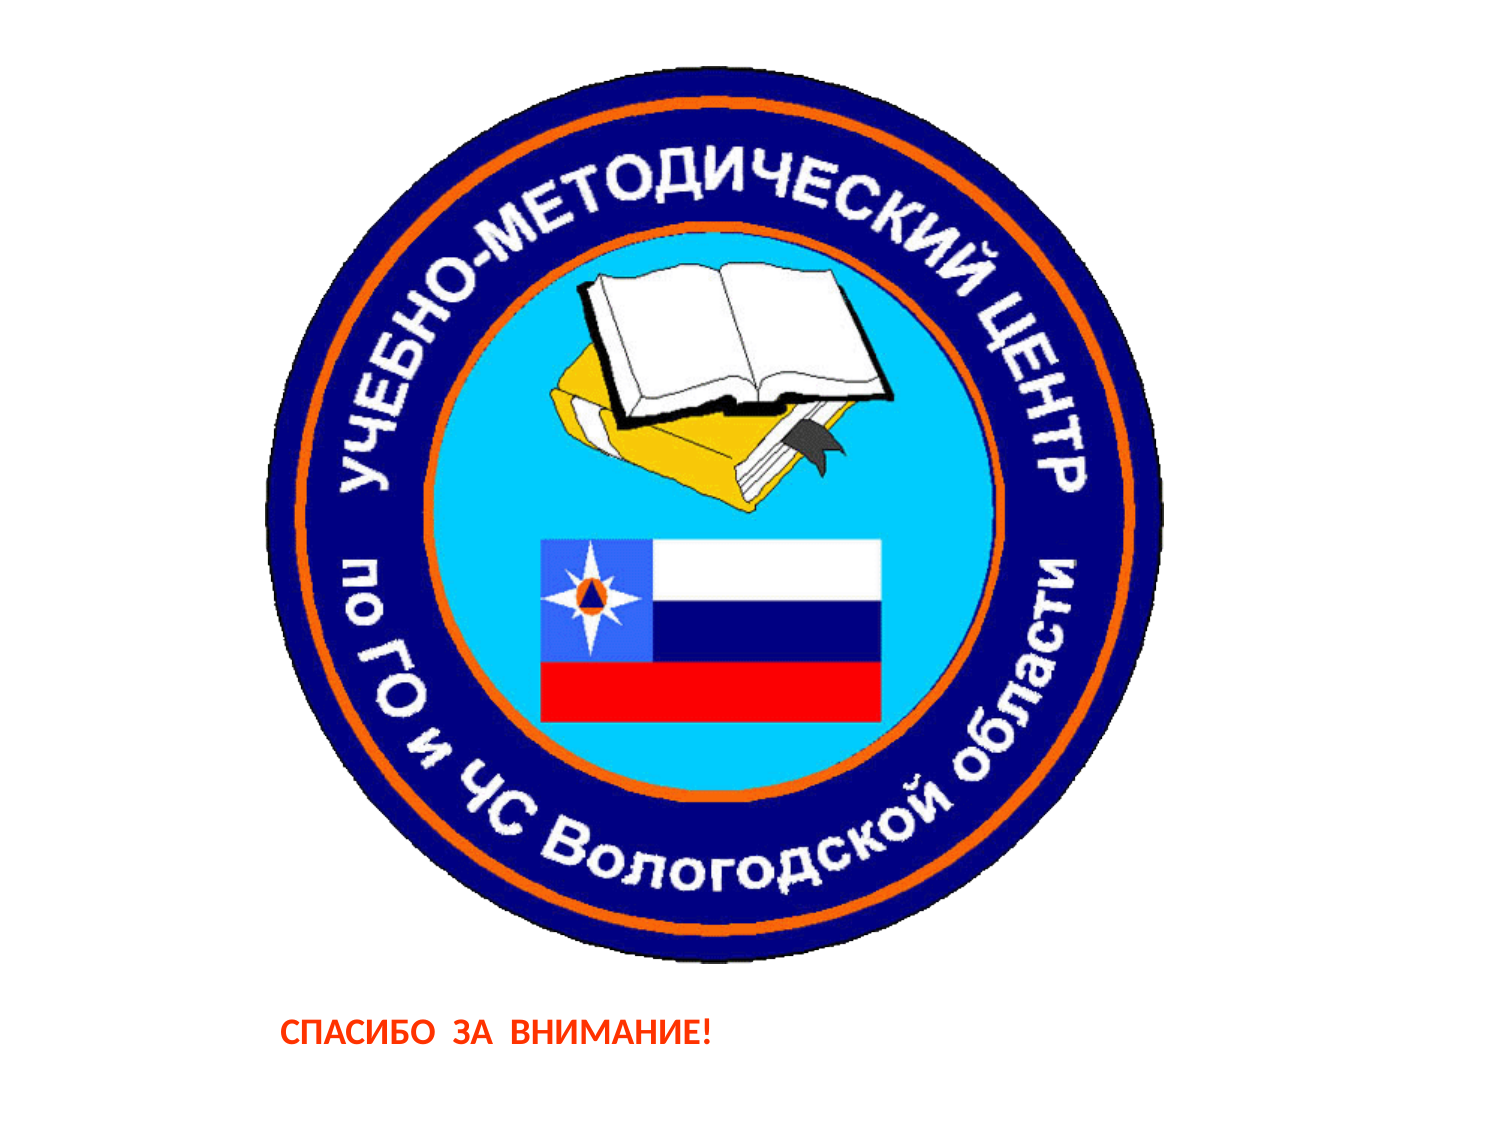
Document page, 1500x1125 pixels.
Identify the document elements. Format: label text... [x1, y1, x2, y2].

text_box СПАСИБО ЗА ВНИМАНИЕ! [265, 999, 1223, 1060]
picture [265, 66, 1164, 965]
